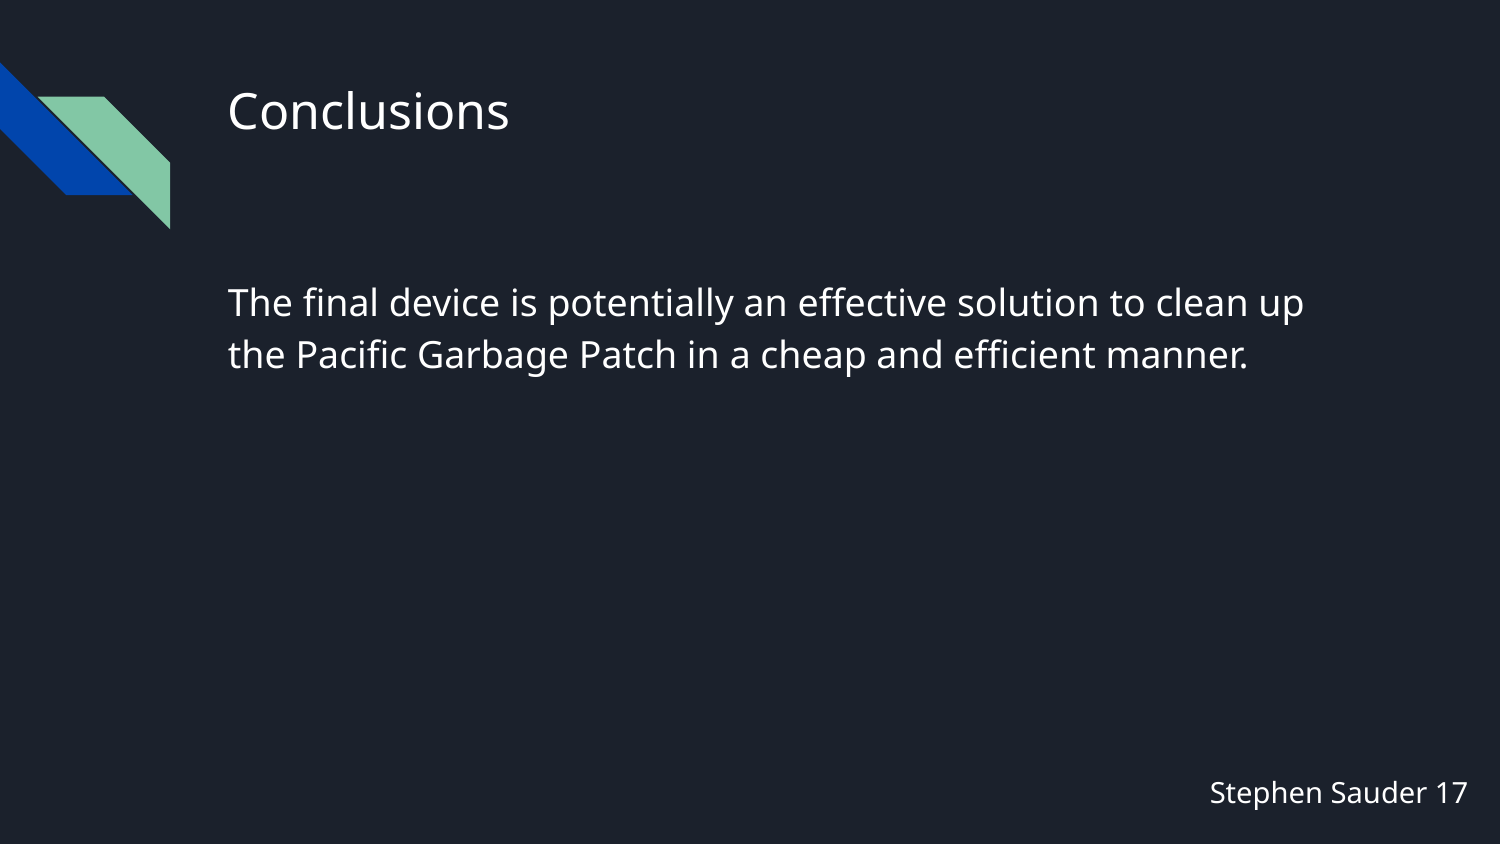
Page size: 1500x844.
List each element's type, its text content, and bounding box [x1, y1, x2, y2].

text_box Stephen Sauder 17 [1162, 758, 1484, 822]
list The final device is potentially an effective solution to clean up the Pacific Garbage Patch in a cheap and efficient manner. [212, 257, 1368, 735]
title Conclusions [212, 64, 1368, 215]
